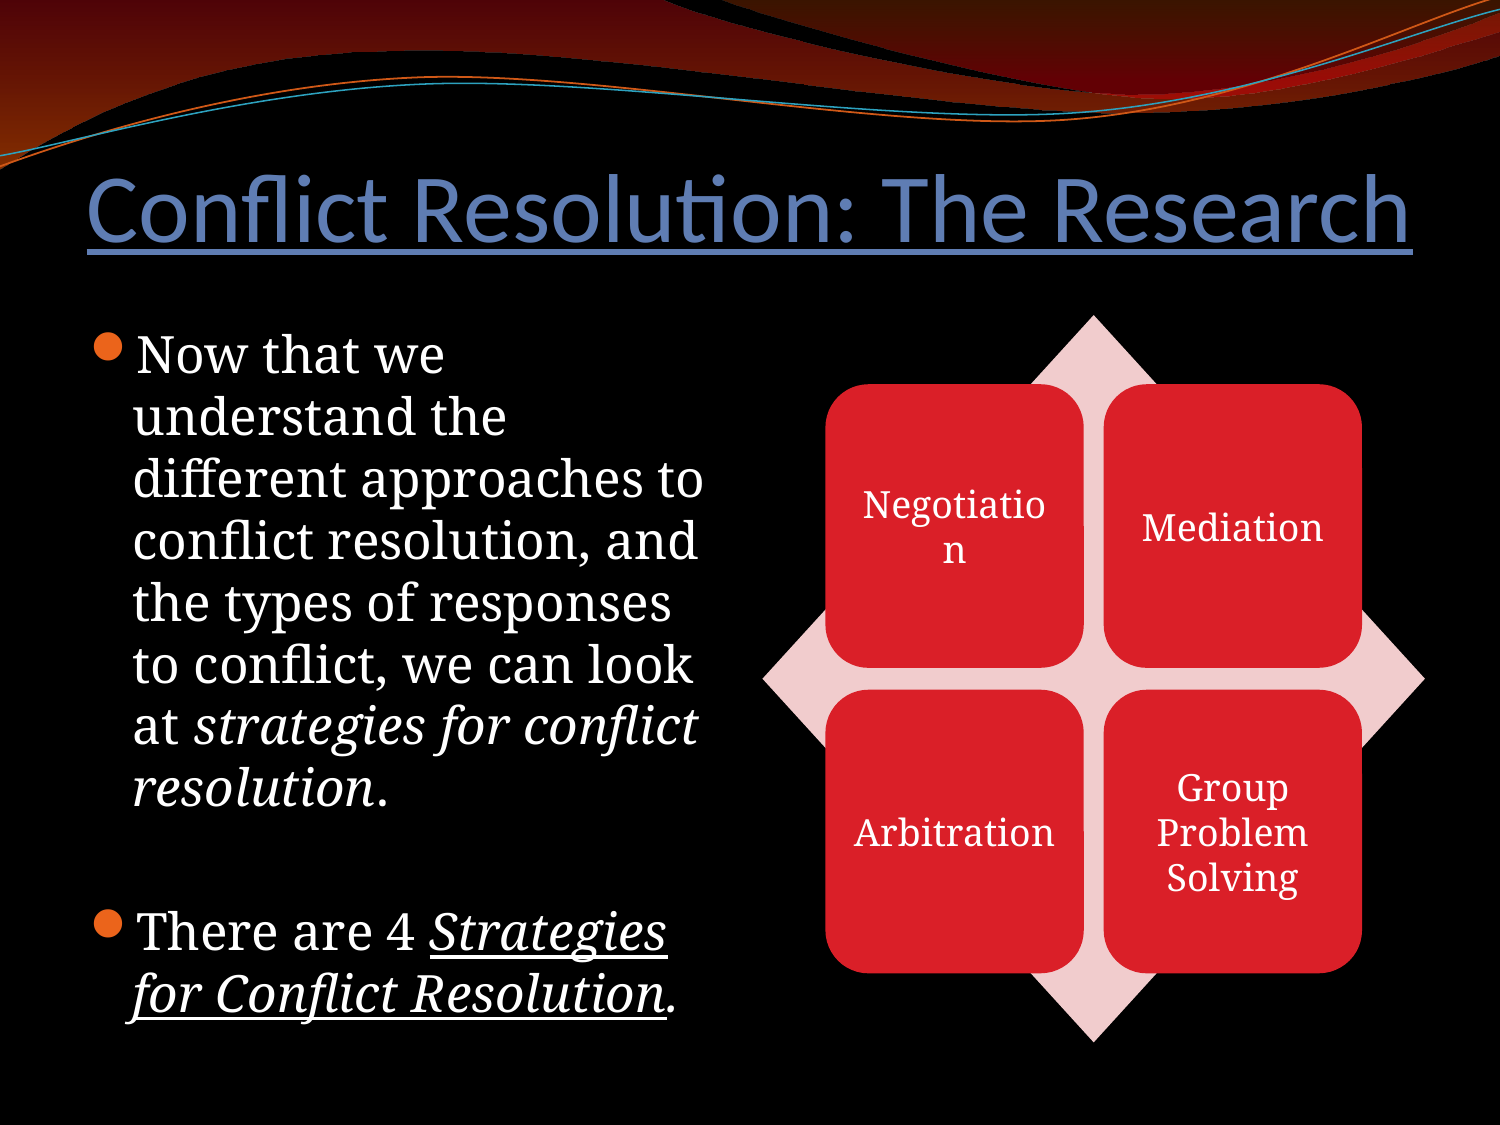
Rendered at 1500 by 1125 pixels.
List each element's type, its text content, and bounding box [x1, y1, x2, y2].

title Conflict Resolution: The Research [75, 115, 1425, 263]
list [762, 314, 1426, 1043]
list Now that we understand the different approaches to conflict resolution, and the types of responses to conflict, we can look at strategies for conflict resolution. There are 4 Strategies for Conflict Resolution. [75, 314, 738, 1043]
